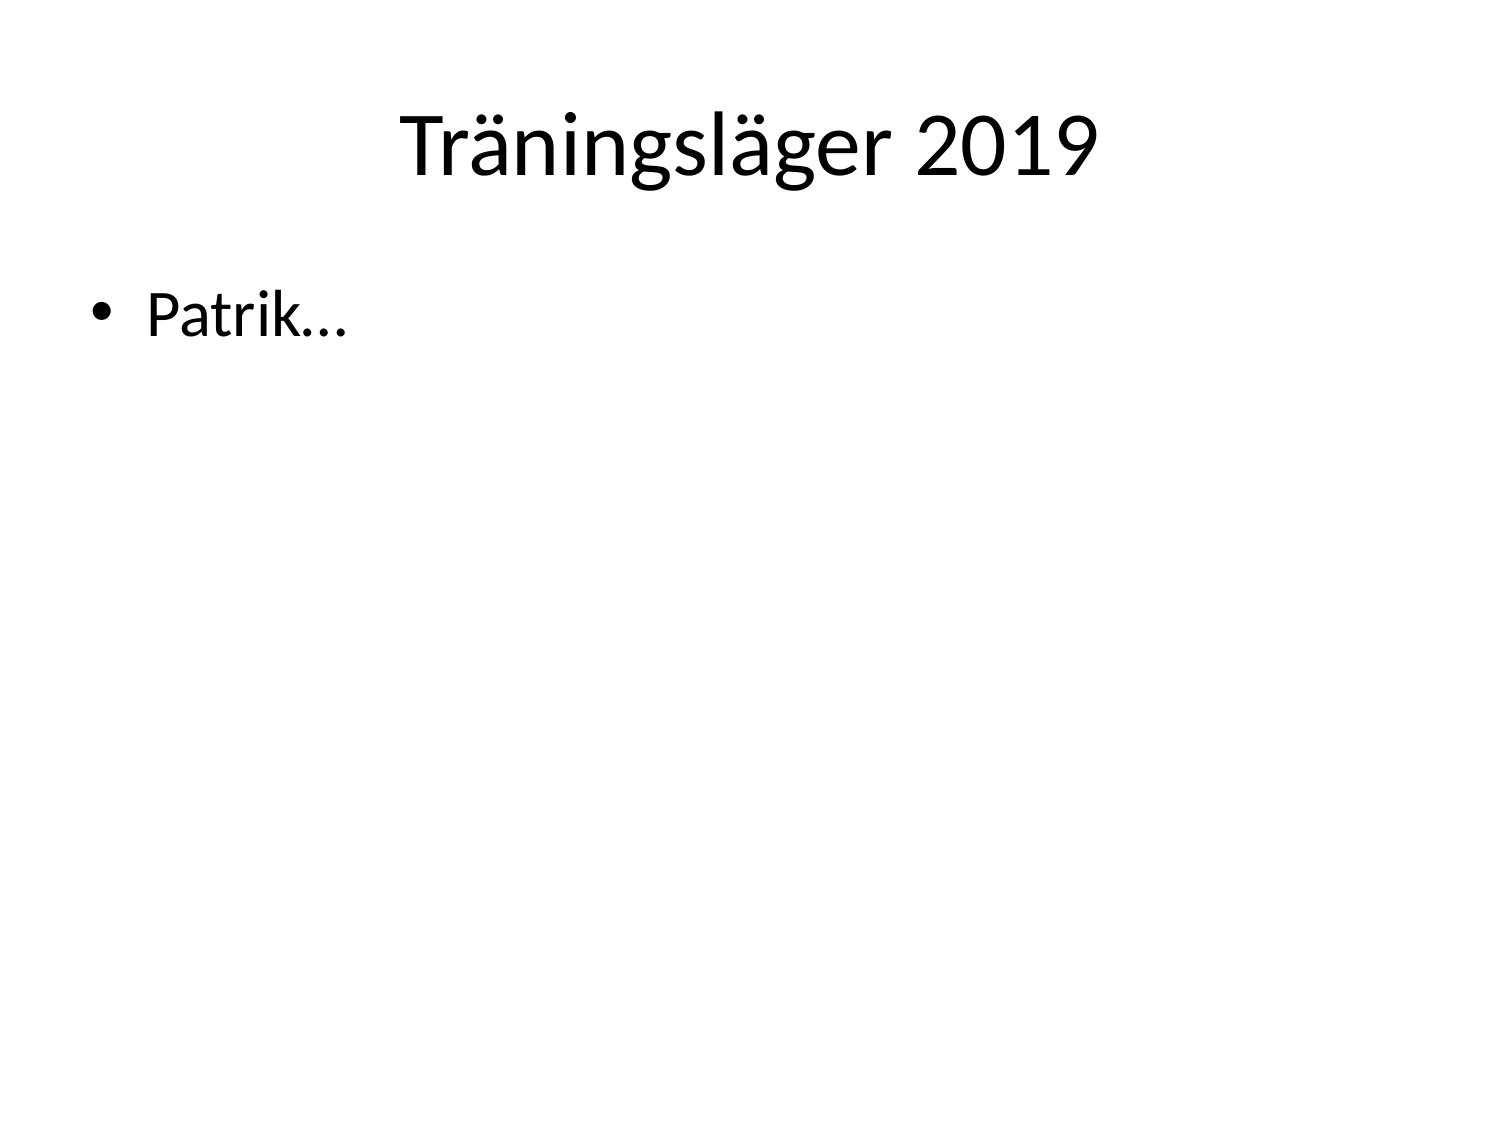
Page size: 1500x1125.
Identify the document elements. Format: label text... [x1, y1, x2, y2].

title Träningsläger 2019 [75, 45, 1425, 233]
list Patrik… [75, 262, 1425, 1005]
